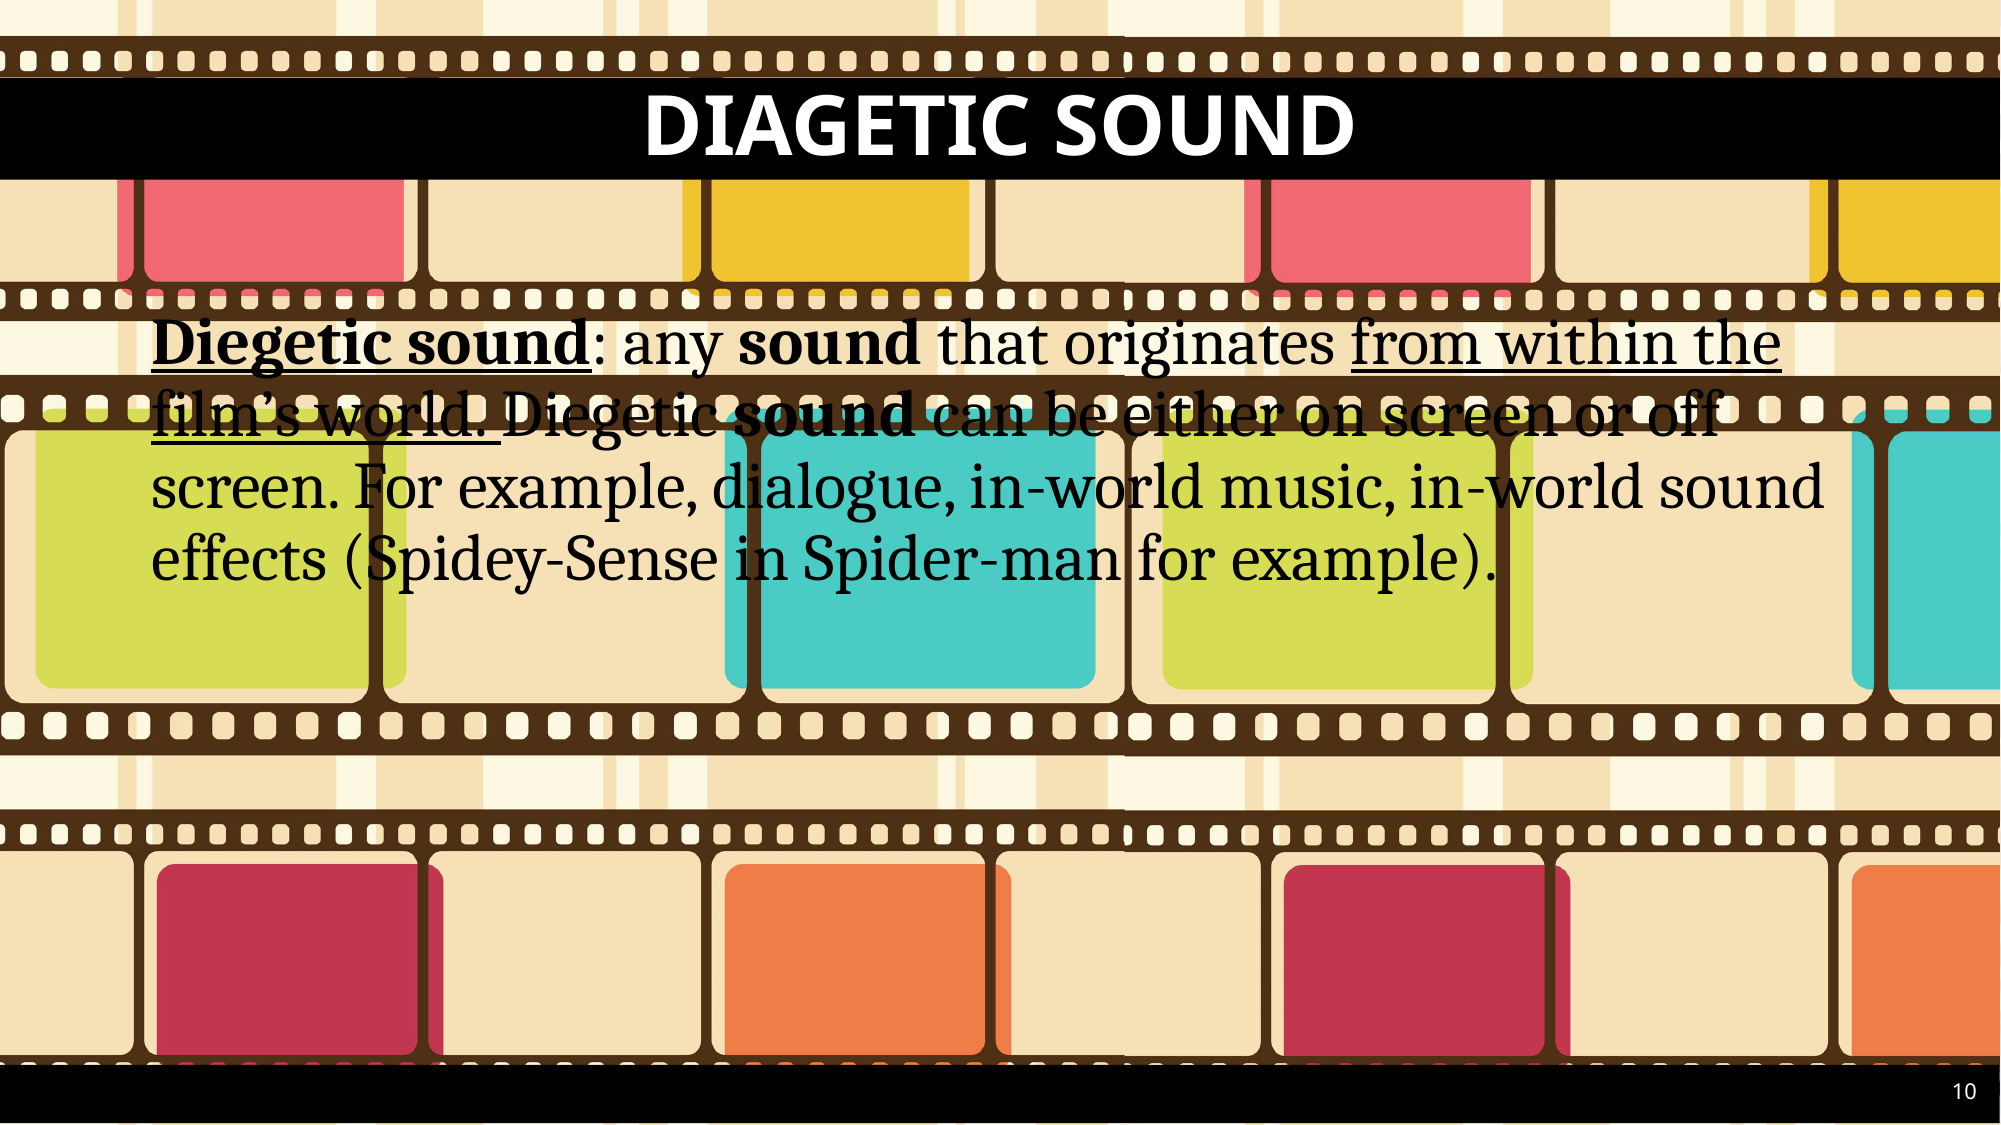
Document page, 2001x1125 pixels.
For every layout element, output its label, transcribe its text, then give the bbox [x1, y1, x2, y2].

title Diagetic sound [0, 77, 2000, 180]
list Diegetic sound: any sound that originates from within the film’s world. Diegetic sound can be either on screen or off screen. For example, dialogue, in-world music, in-world sound effects (Spidey-Sense in Spider-man for example). [136, 299, 1884, 905]
picture [0, 0, 2001, 1125]
